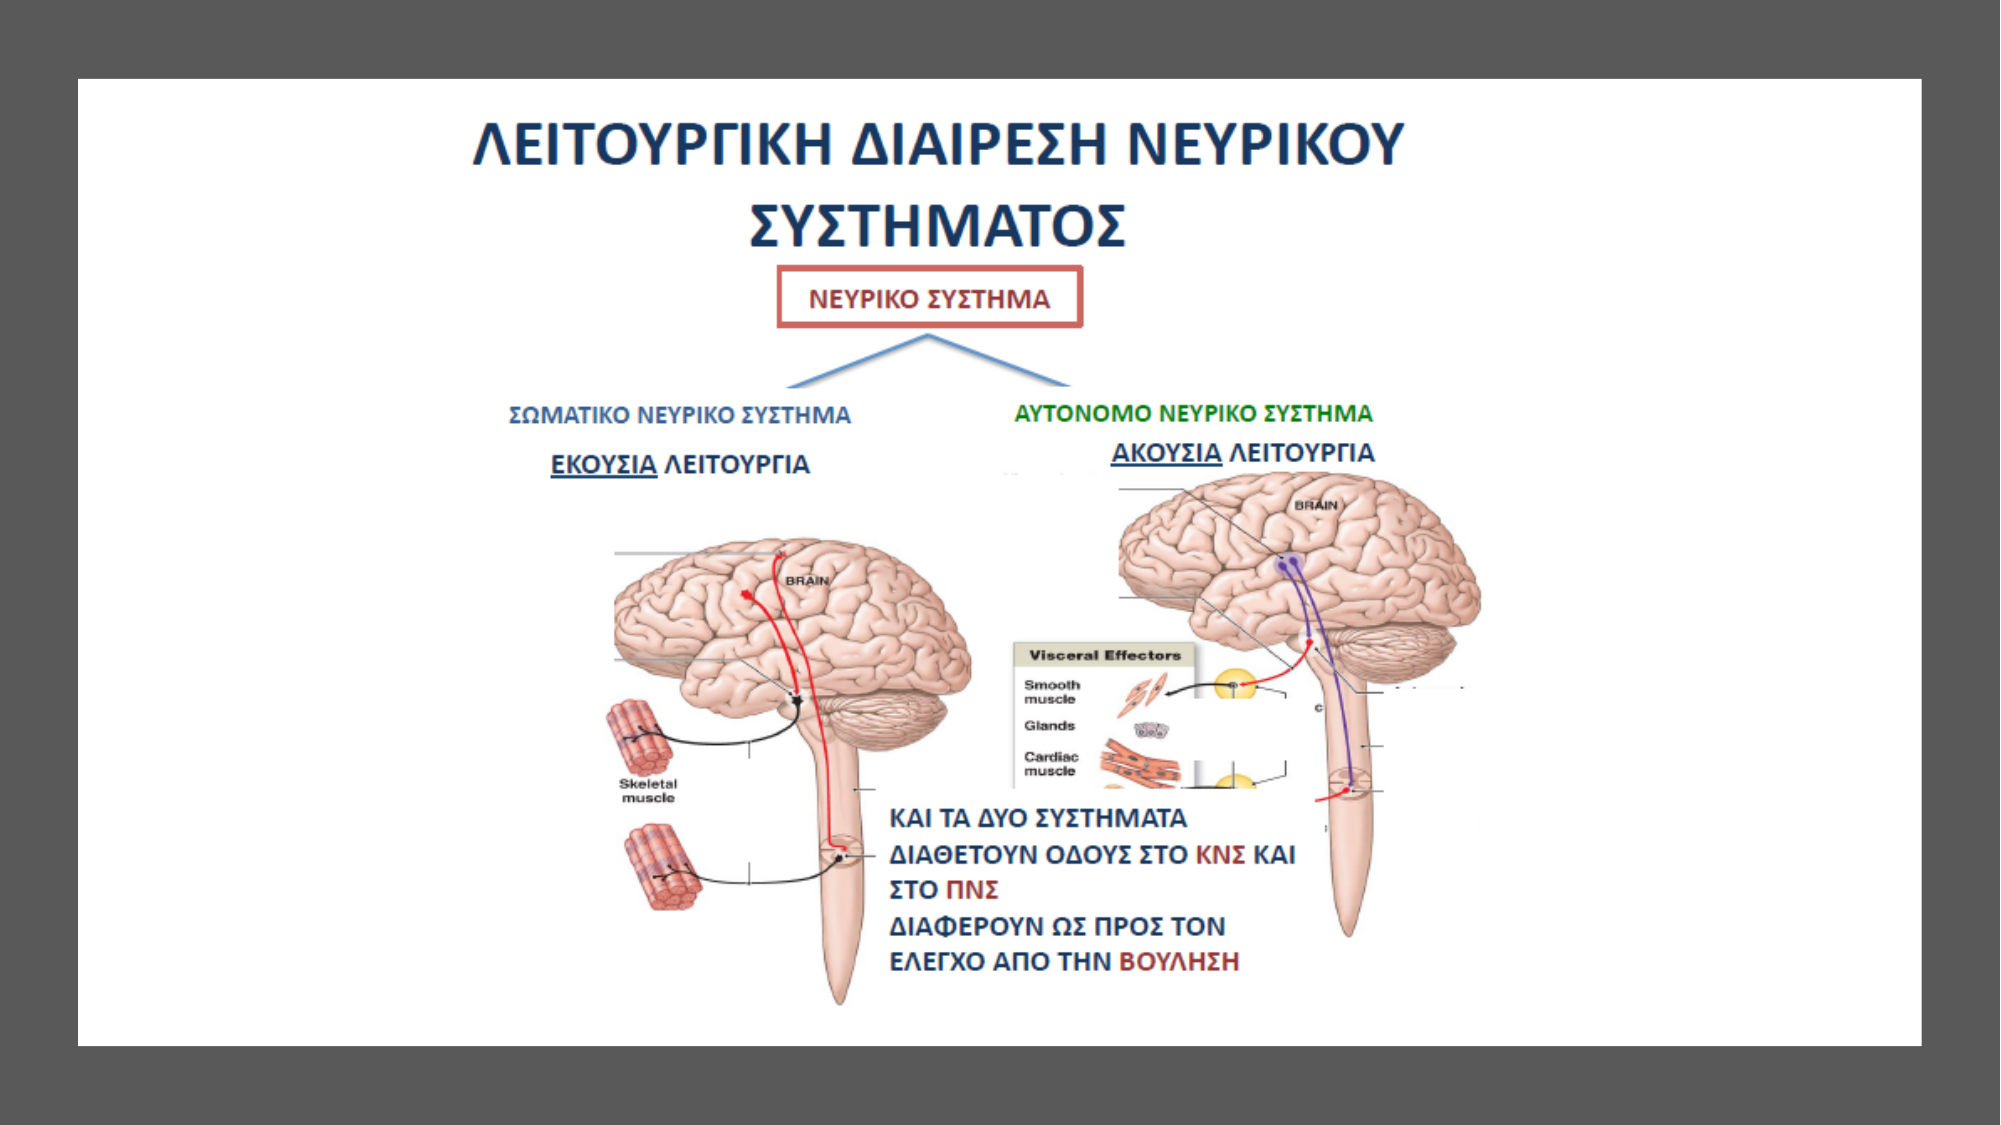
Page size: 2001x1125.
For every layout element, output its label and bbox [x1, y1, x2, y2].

text_box [77, 78, 1923, 1047]
picture [457, 105, 1543, 1020]
text_box [0, 0, 2000, 1125]
